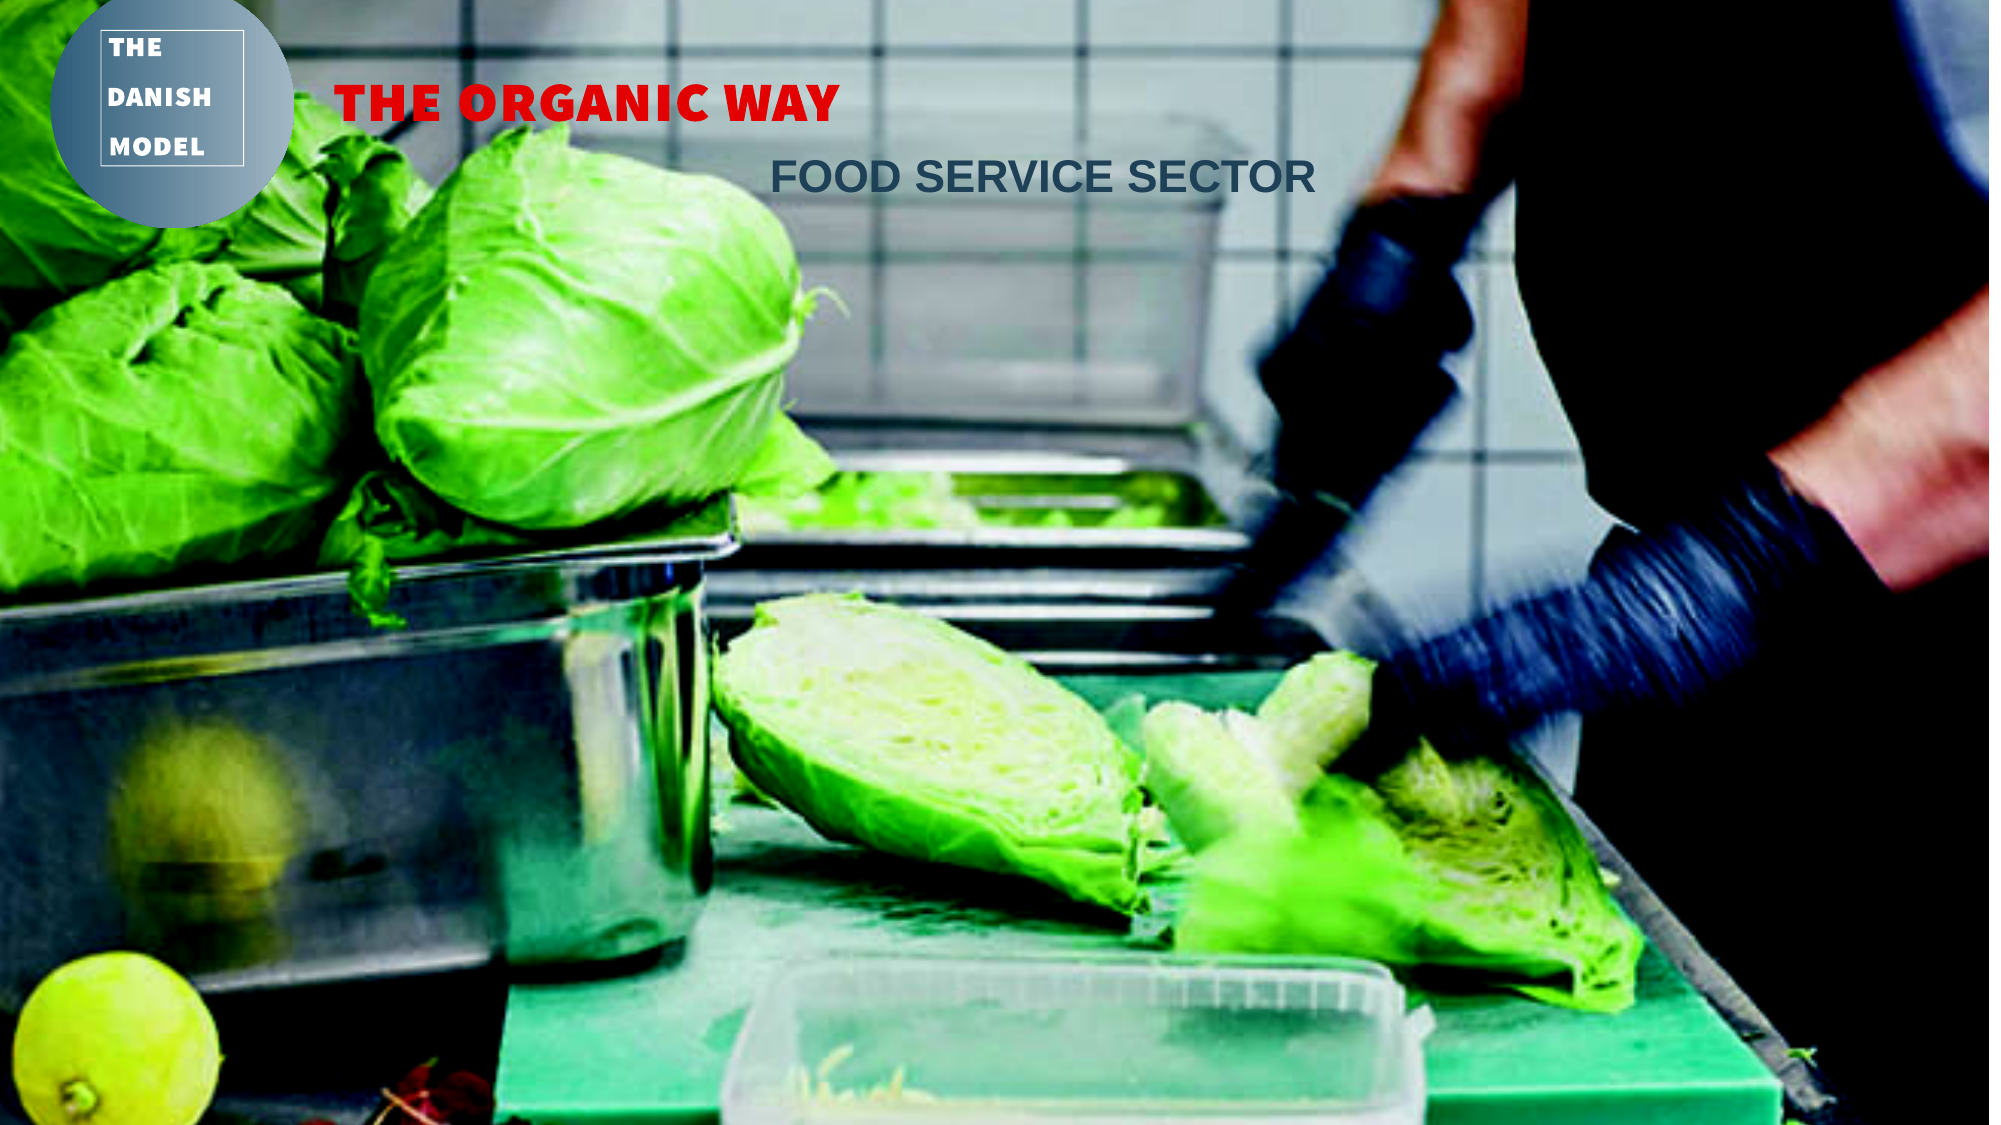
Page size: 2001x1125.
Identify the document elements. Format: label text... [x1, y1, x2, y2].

text_box FOOD SERVICE SECTOR [755, 139, 1345, 210]
picture [0, 0, 1989, 1125]
